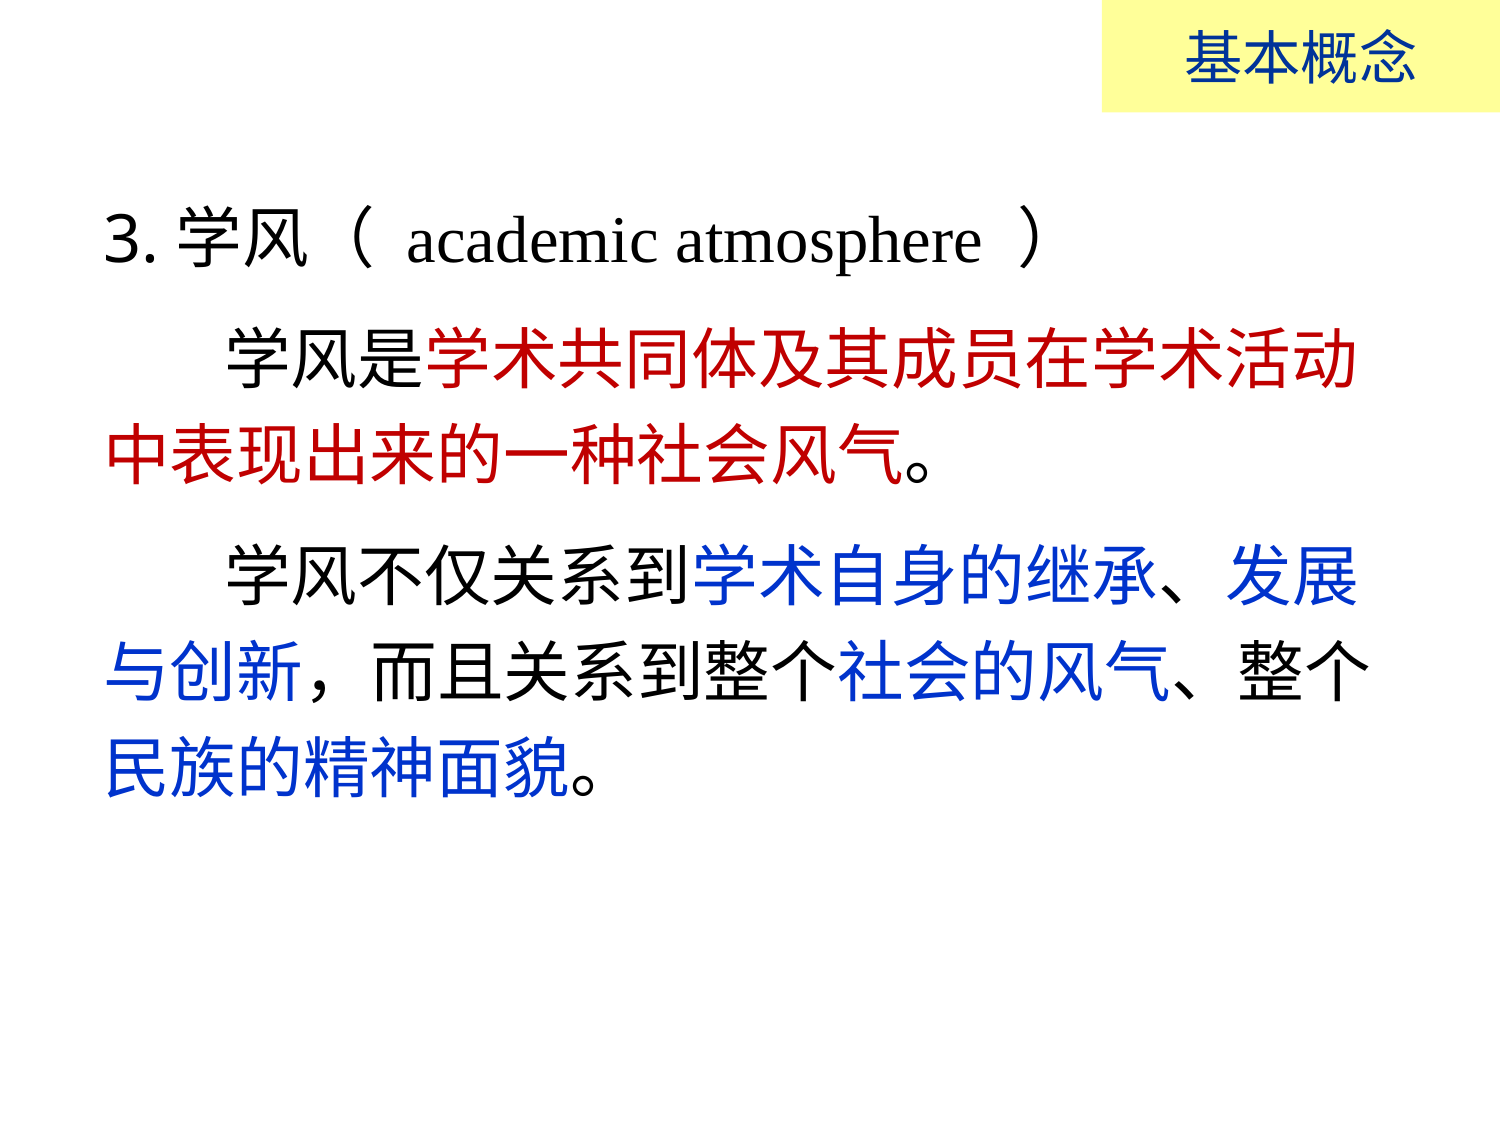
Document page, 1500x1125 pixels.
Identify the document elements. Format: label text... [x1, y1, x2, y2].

title 基本概念 [1101, 0, 1500, 113]
text_box 3.学风（ academic atmosphere ） 学风是学术共同体及其成员在学术活动中表现出来的一种社会风气。 学风不仅关系到学术自身的继承、发展与创新，而且关系到整个社会的风气、整个民族的精神面貌。 [88, 172, 1426, 813]
